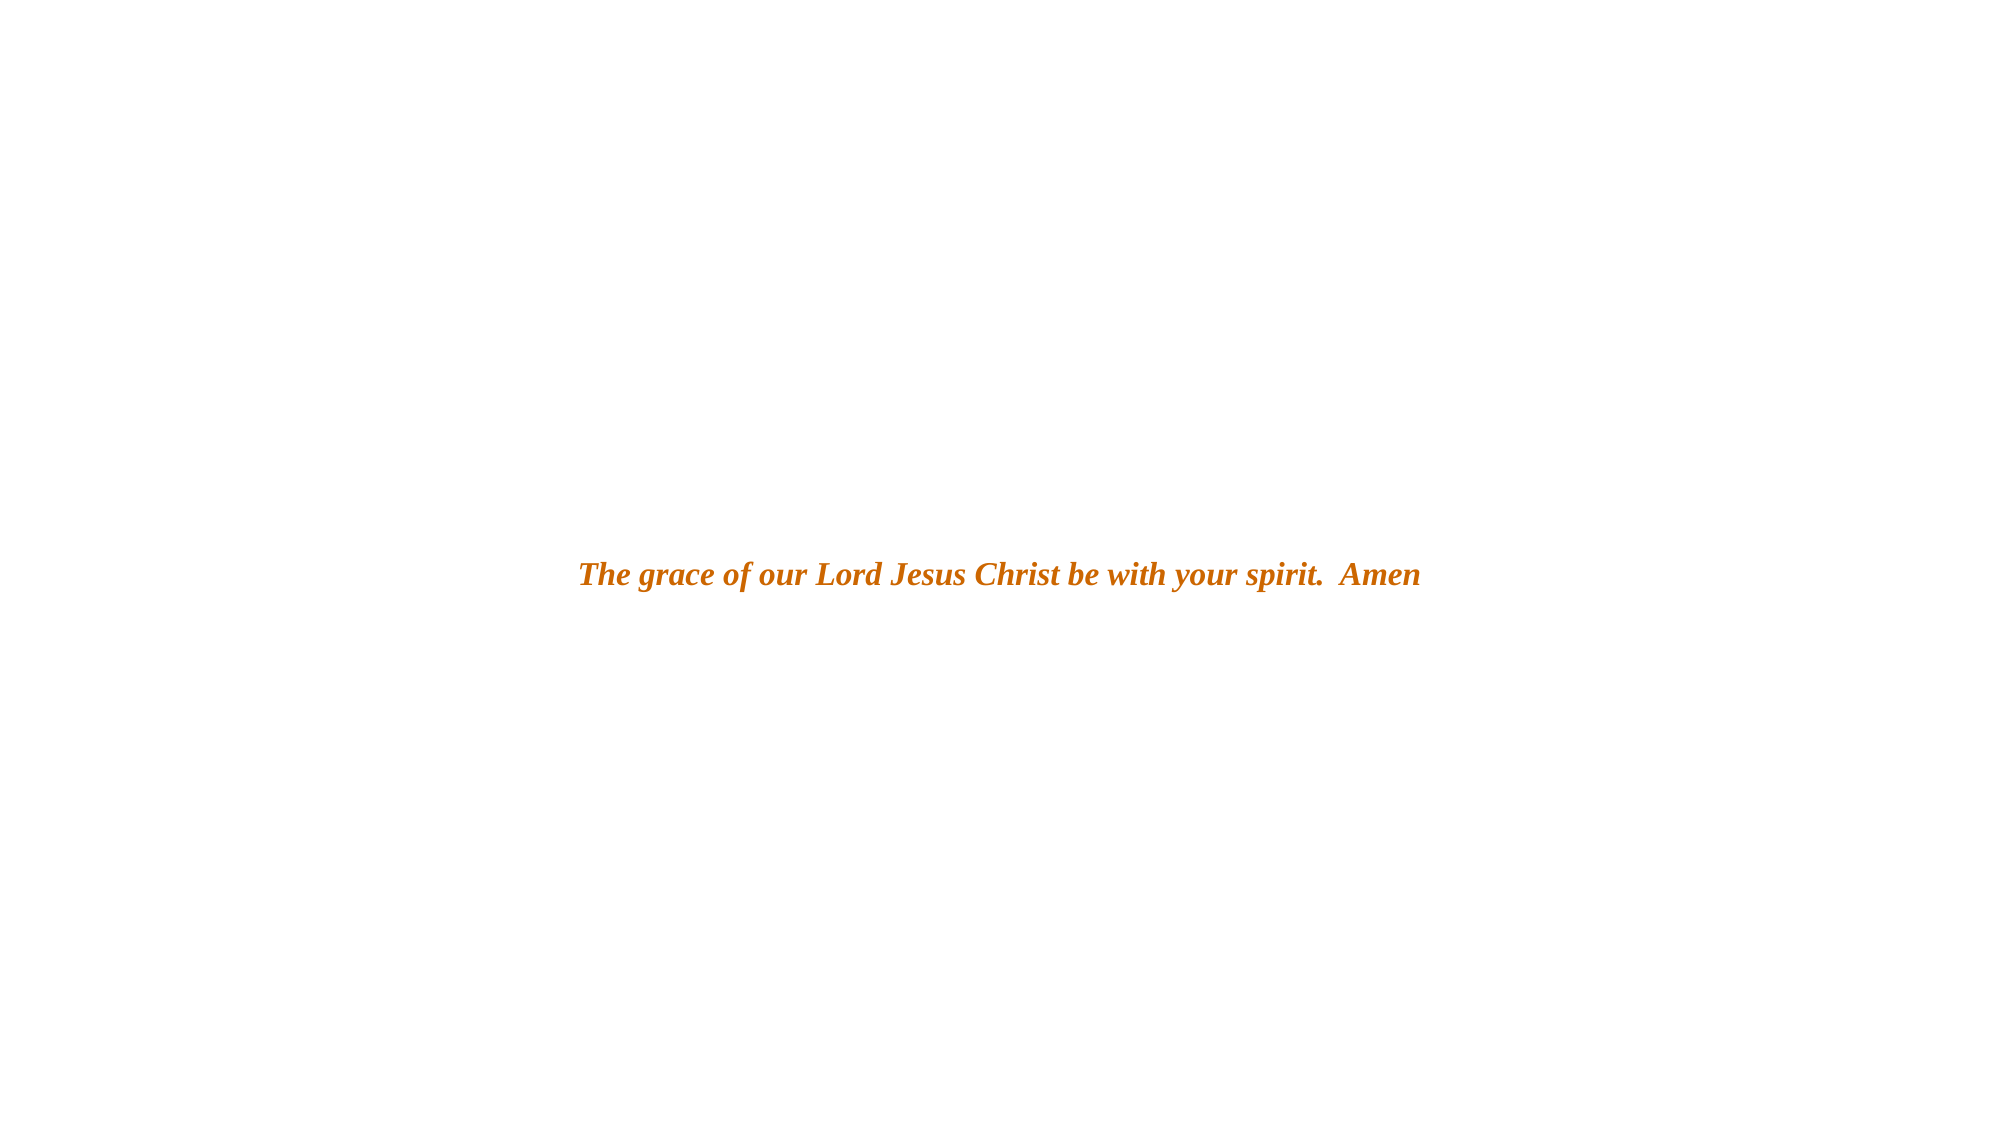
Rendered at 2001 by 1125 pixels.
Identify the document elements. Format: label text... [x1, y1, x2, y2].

text_box The grace of our Lord Jesus Christ be with your spirit. Amen [520, 544, 1480, 600]
